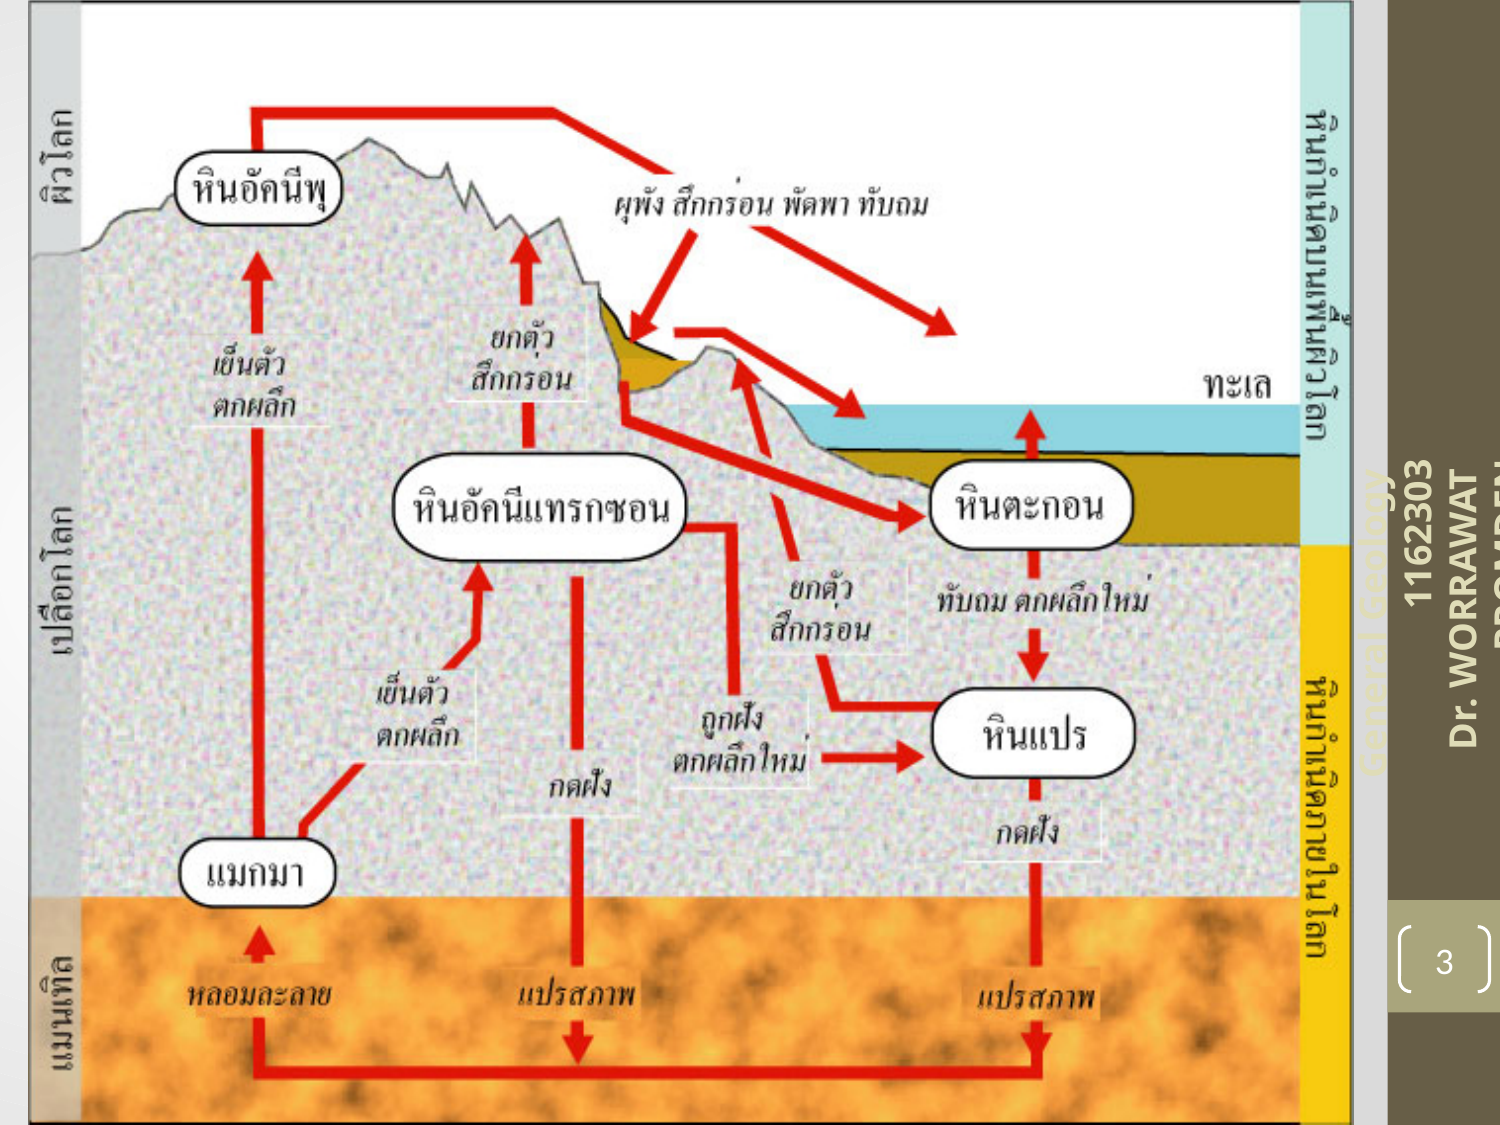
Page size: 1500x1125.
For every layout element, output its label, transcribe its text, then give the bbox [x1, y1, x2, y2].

footer General Geology 1162303 Dr. WORRAWAT PROMDEN [1408, 444, 1469, 889]
slide_number 3 [1397, 925, 1492, 994]
picture [27, 0, 1354, 1125]
